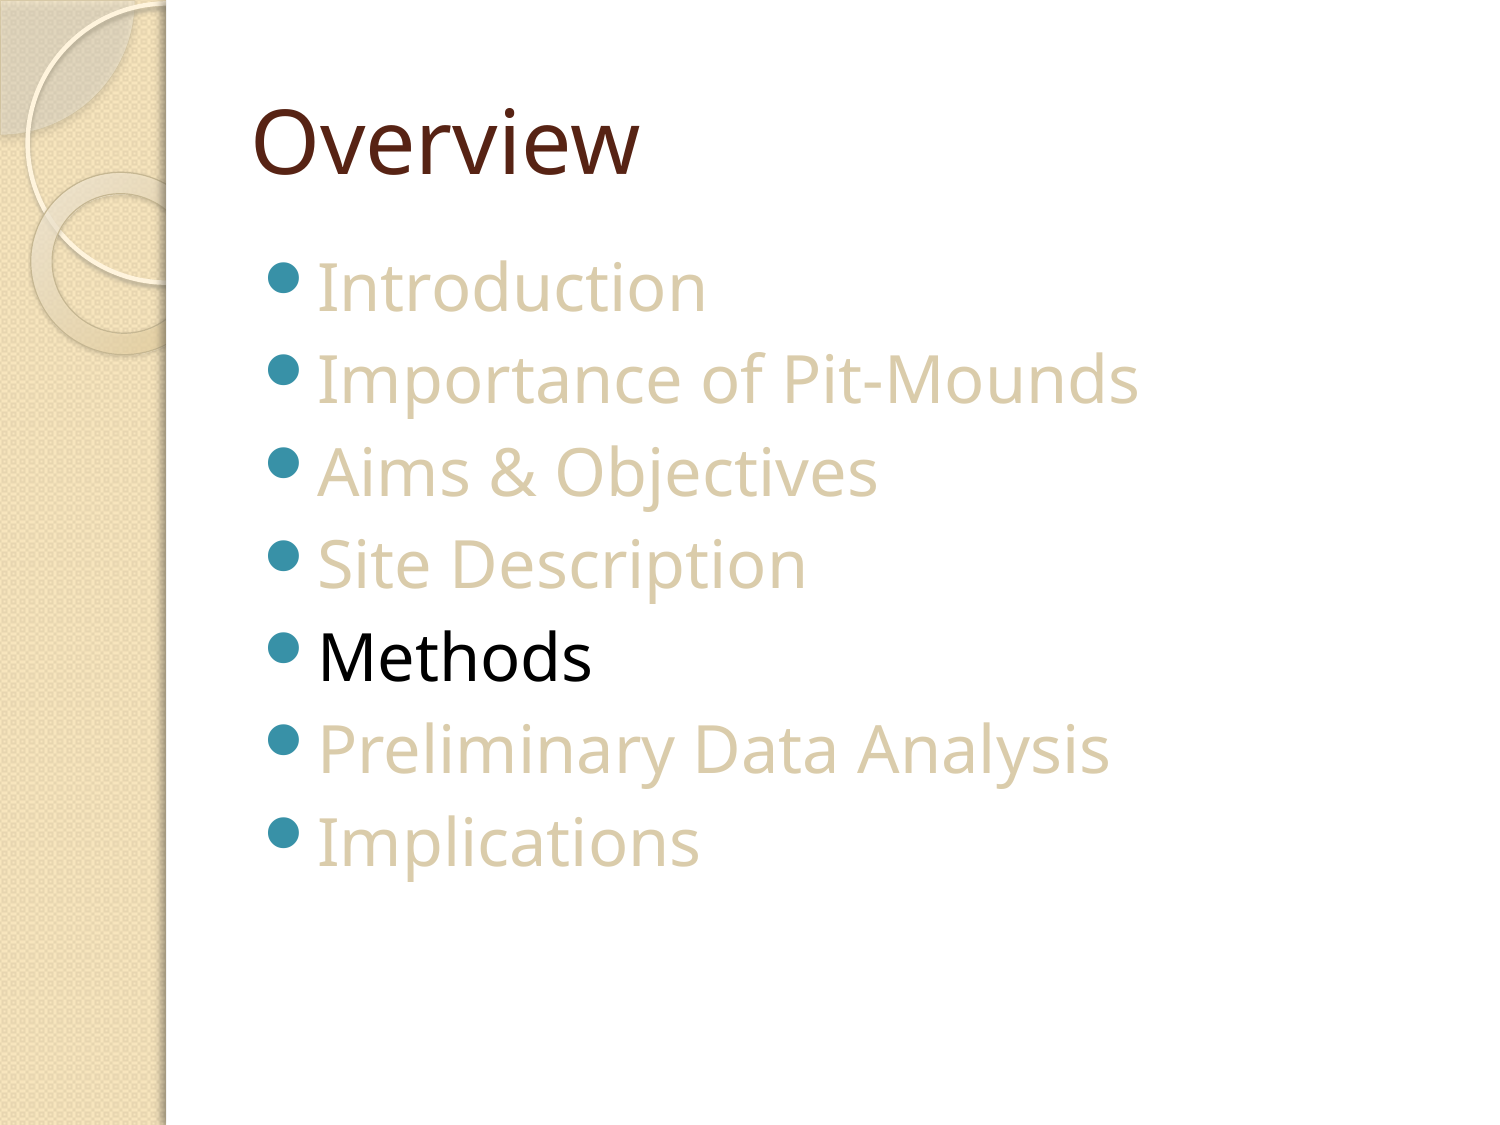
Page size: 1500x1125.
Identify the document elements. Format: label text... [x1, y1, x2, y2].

list Introduction Importance of Pit-Mounds Aims & Objectives Site Description Methods Preliminary Data Analysis Implications [235, 237, 1466, 1025]
title Overview [235, 45, 1466, 233]
